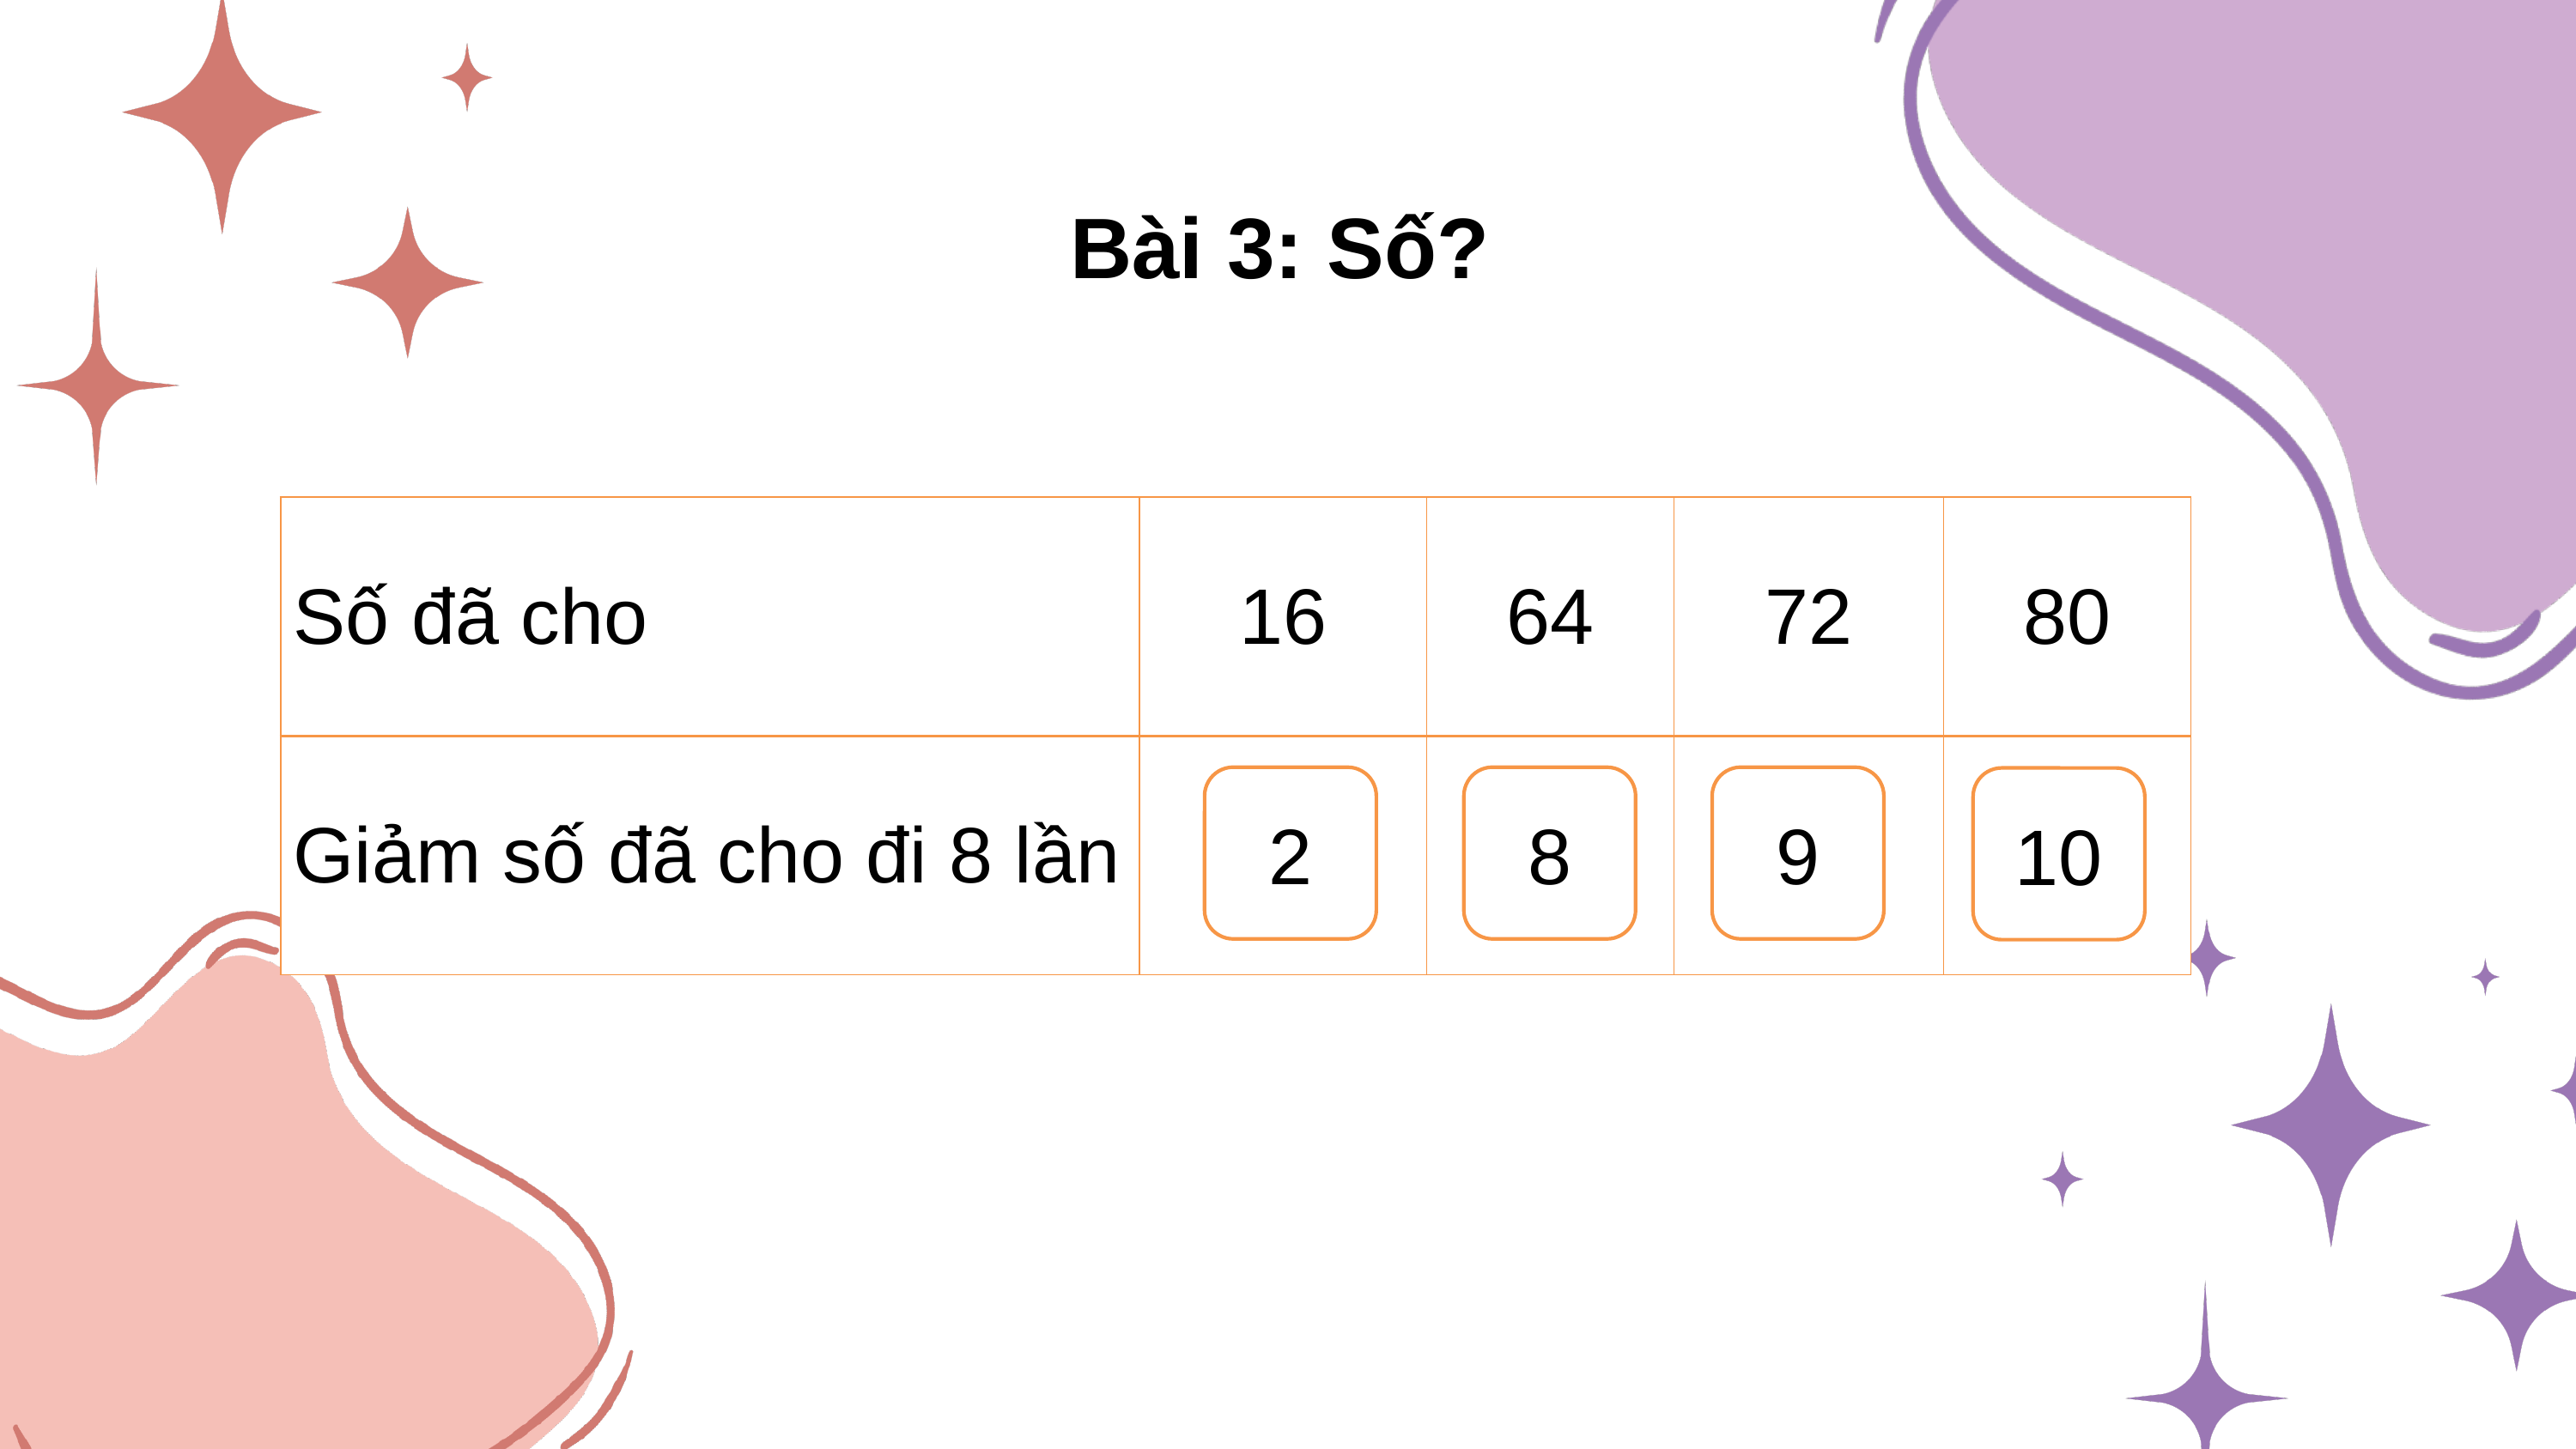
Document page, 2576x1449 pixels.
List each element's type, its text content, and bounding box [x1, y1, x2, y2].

text_box Bài 3: Số? [1057, 186, 1519, 303]
table_header 16 [1140, 498, 1426, 735]
table_header Số đã cho [282, 498, 1139, 735]
table_cell ? [1944, 737, 2190, 974]
table_cell ? [1140, 737, 1426, 974]
text_box 2 [1202, 765, 1378, 941]
text_box 9 [1710, 765, 1886, 941]
picture [0, 0, 493, 486]
table_cell ? [1427, 737, 1674, 974]
picture [0, 718, 696, 1449]
table_header 72 [1674, 498, 1943, 735]
table_header 64 [1427, 498, 1674, 735]
text_box 8 [1461, 765, 1637, 941]
table_cell Giảm số đã cho đi 8 lần [282, 737, 1139, 974]
table_cell ? [1674, 737, 1943, 974]
text_box 10 [1971, 766, 2147, 942]
picture [1777, 0, 2576, 1449]
